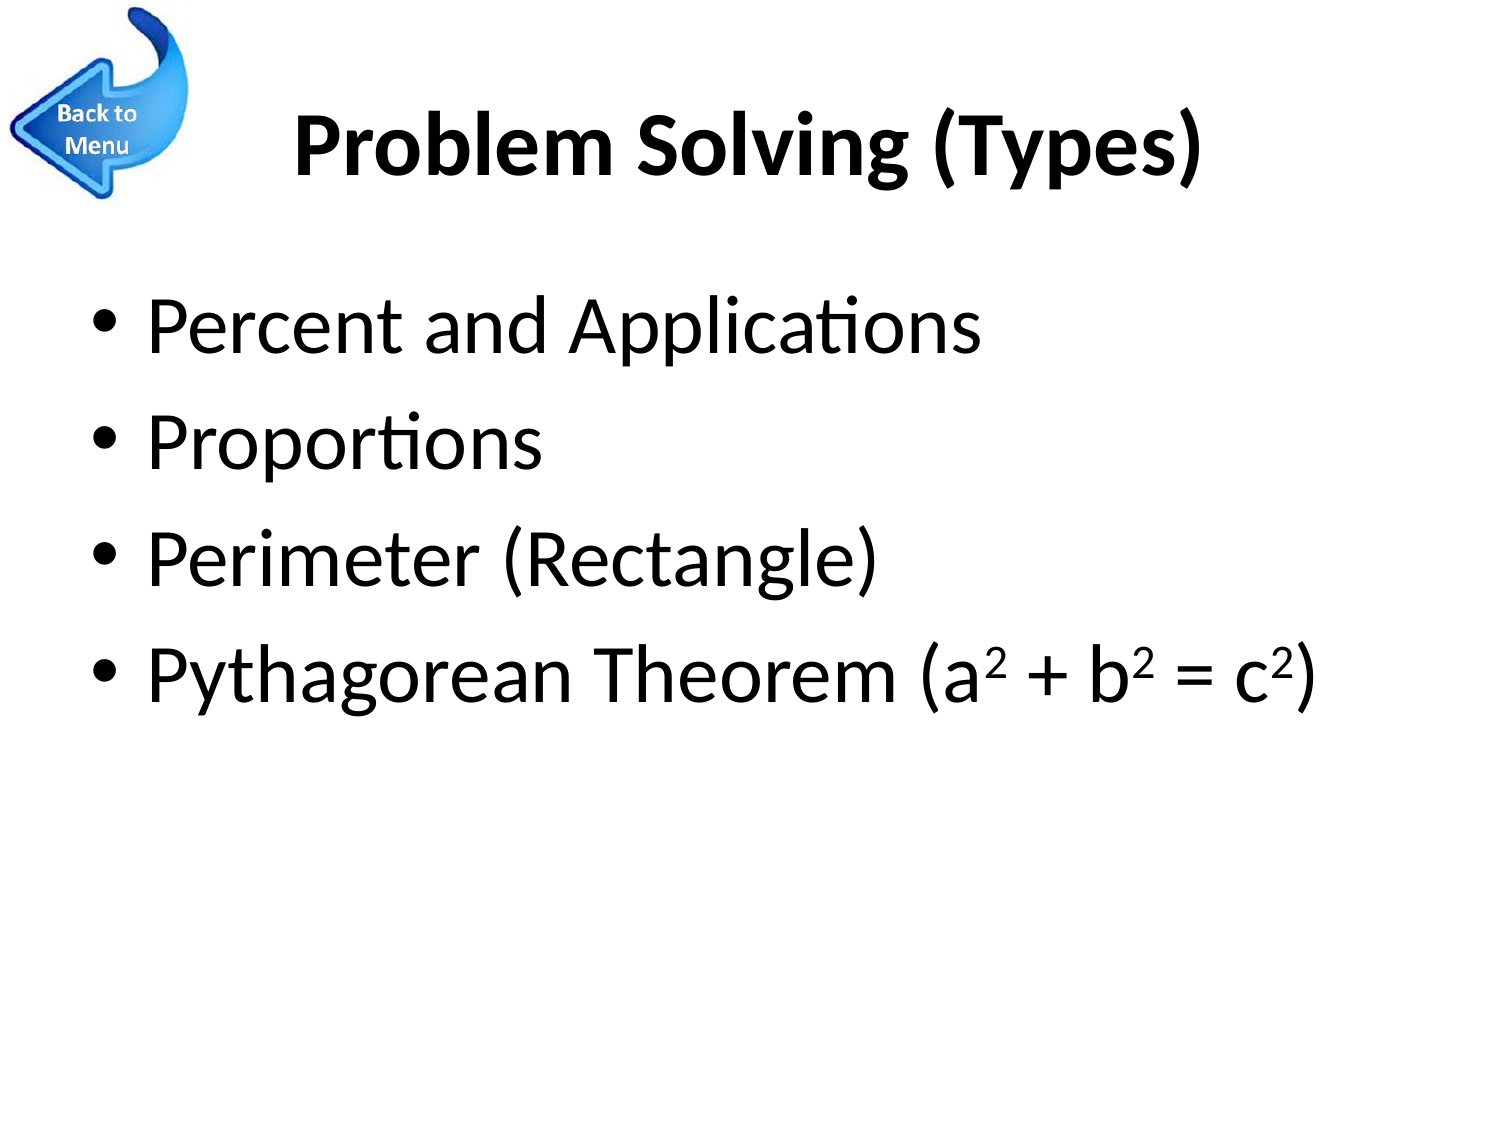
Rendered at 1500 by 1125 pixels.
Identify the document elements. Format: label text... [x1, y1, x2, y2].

title Problem Solving (Types) [75, 45, 1425, 233]
list Percent and Applications Proportions Perimeter (Rectangle) Pythagorean Theorem (a2 + b2 = c2) [75, 262, 1425, 1005]
picture [0, 0, 192, 208]
